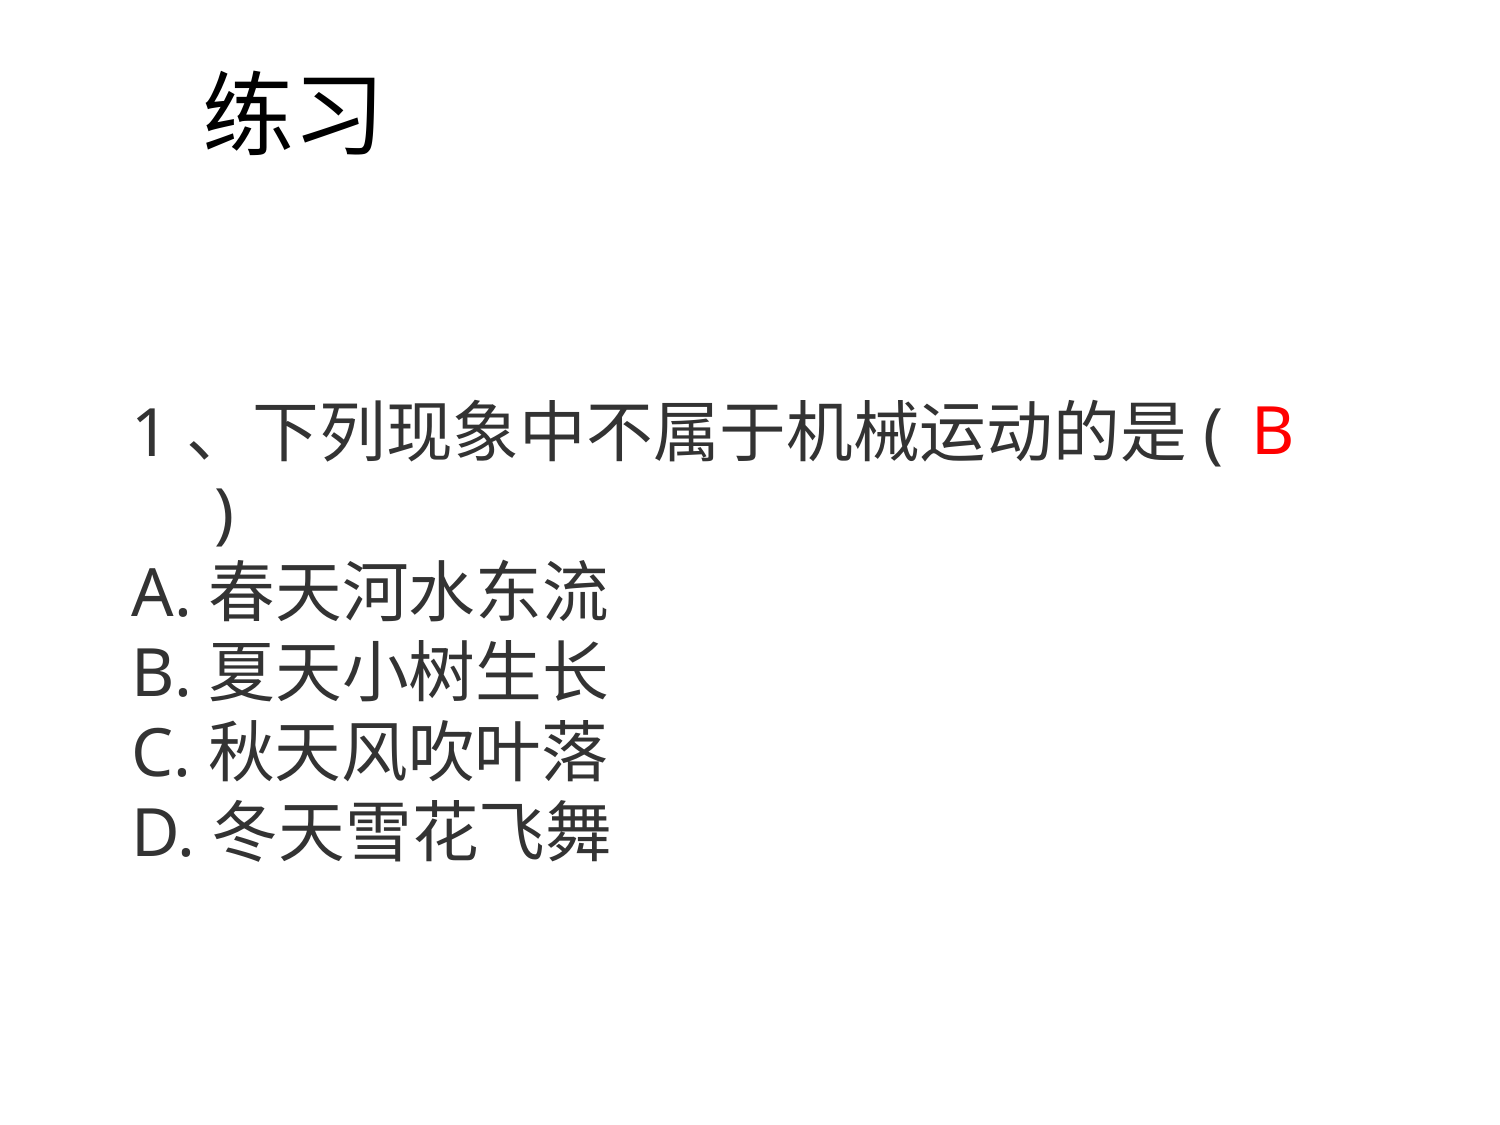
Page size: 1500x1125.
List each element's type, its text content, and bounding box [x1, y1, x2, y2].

text_box 1、下列现象中不属于机械运动的是( ) A.春天河水东流 B.夏天小树生长 C.秋天风吹叶落 D.冬天雪花飞舞 [117, 382, 1381, 877]
text_box 练习 [12, 12, 575, 213]
text_box B [1236, 380, 1336, 475]
